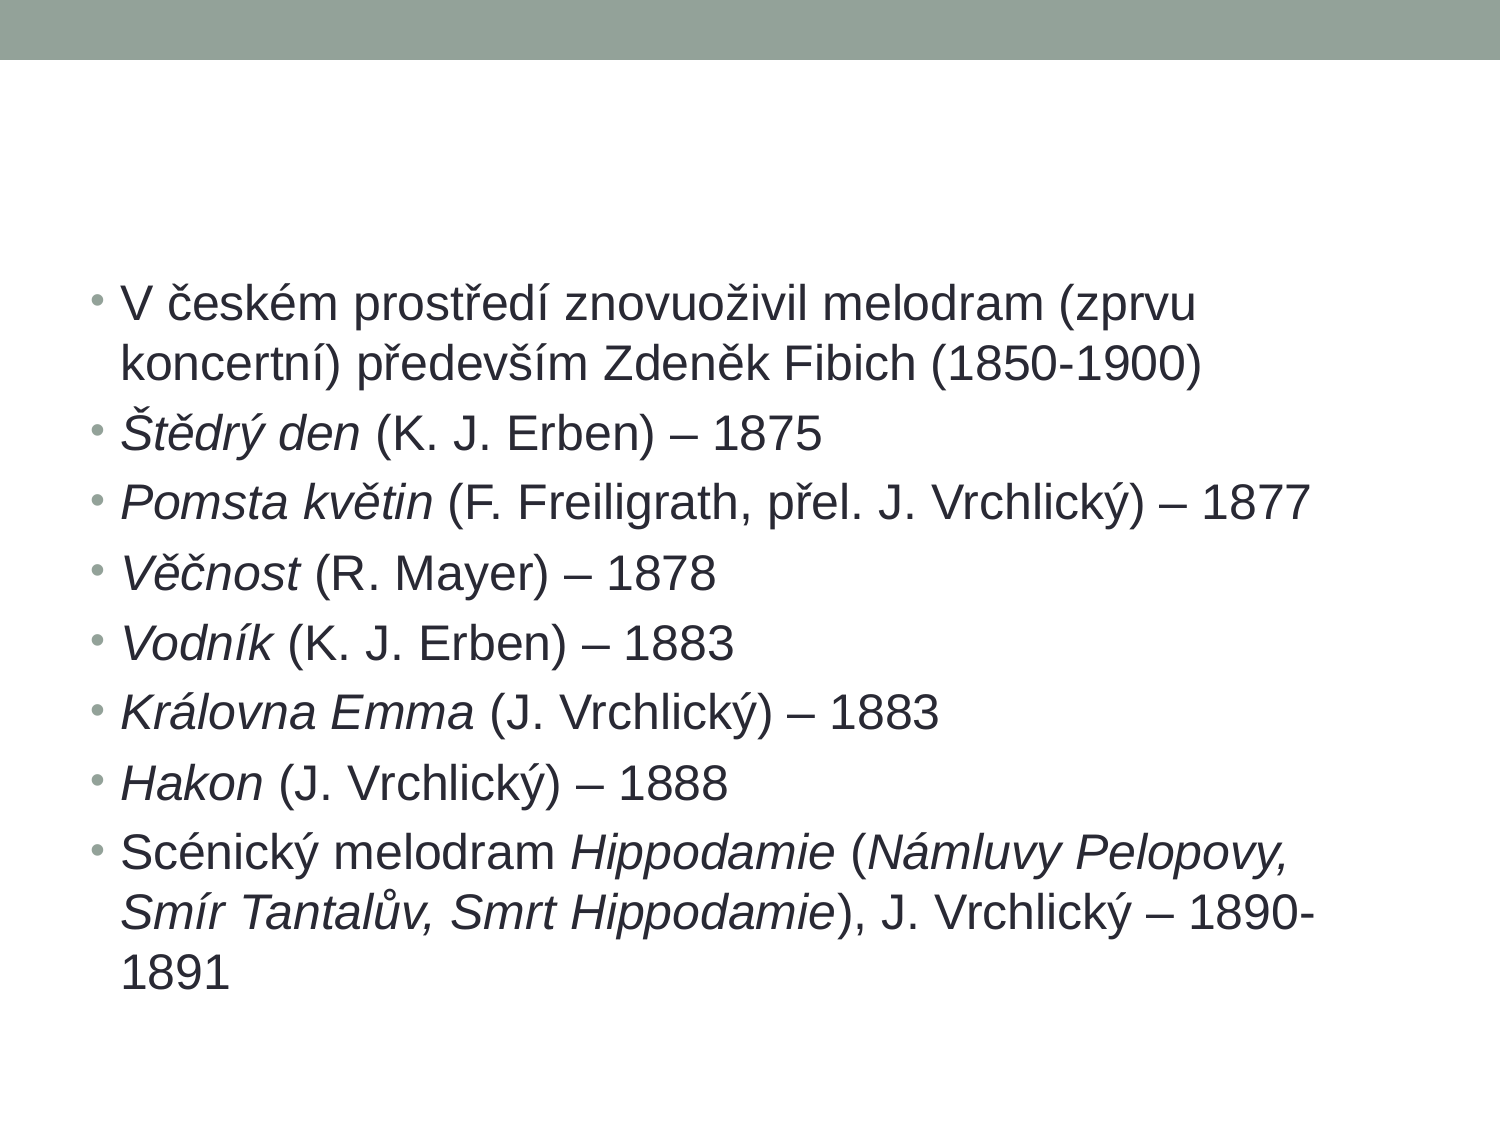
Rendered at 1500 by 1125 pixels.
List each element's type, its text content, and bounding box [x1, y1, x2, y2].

list V českém prostředí znovuoživil melodram (zprvu koncertní) především Zdeněk Fibich (1850-1900) Štědrý den (K. J. Erben) – 1875 Pomsta květin (F. Freiligrath, přel. J. Vrchlický) – 1877 Věčnost (R. Mayer) – 1878 Vodník (K. J. Erben) – 1883 Královna Emma (J. Vrchlický) – 1883 Hakon (J. Vrchlický) – 1888 Scénický melodram Hippodamie (Námluvy Pelopovy, Smír Tantalův, Smrt Hippodamie), J. Vrchlický – 1890-1891 [75, 262, 1425, 1063]
